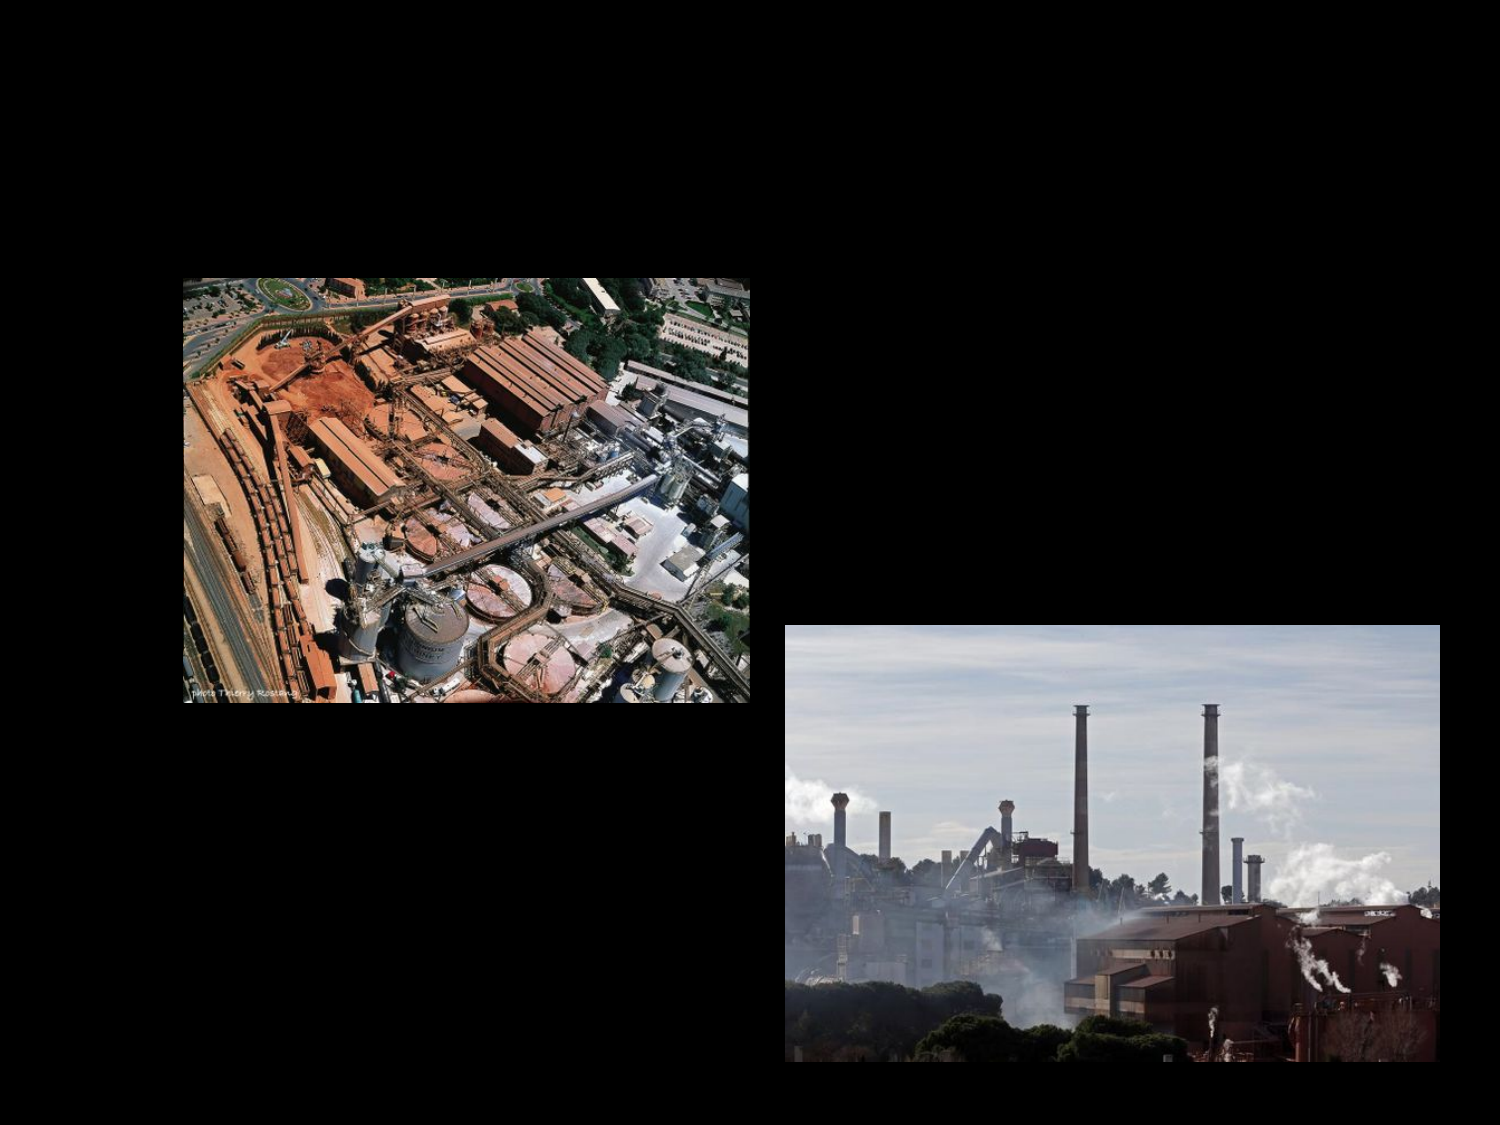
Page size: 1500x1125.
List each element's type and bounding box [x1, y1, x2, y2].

picture [182, 278, 751, 704]
picture [785, 625, 1441, 1062]
